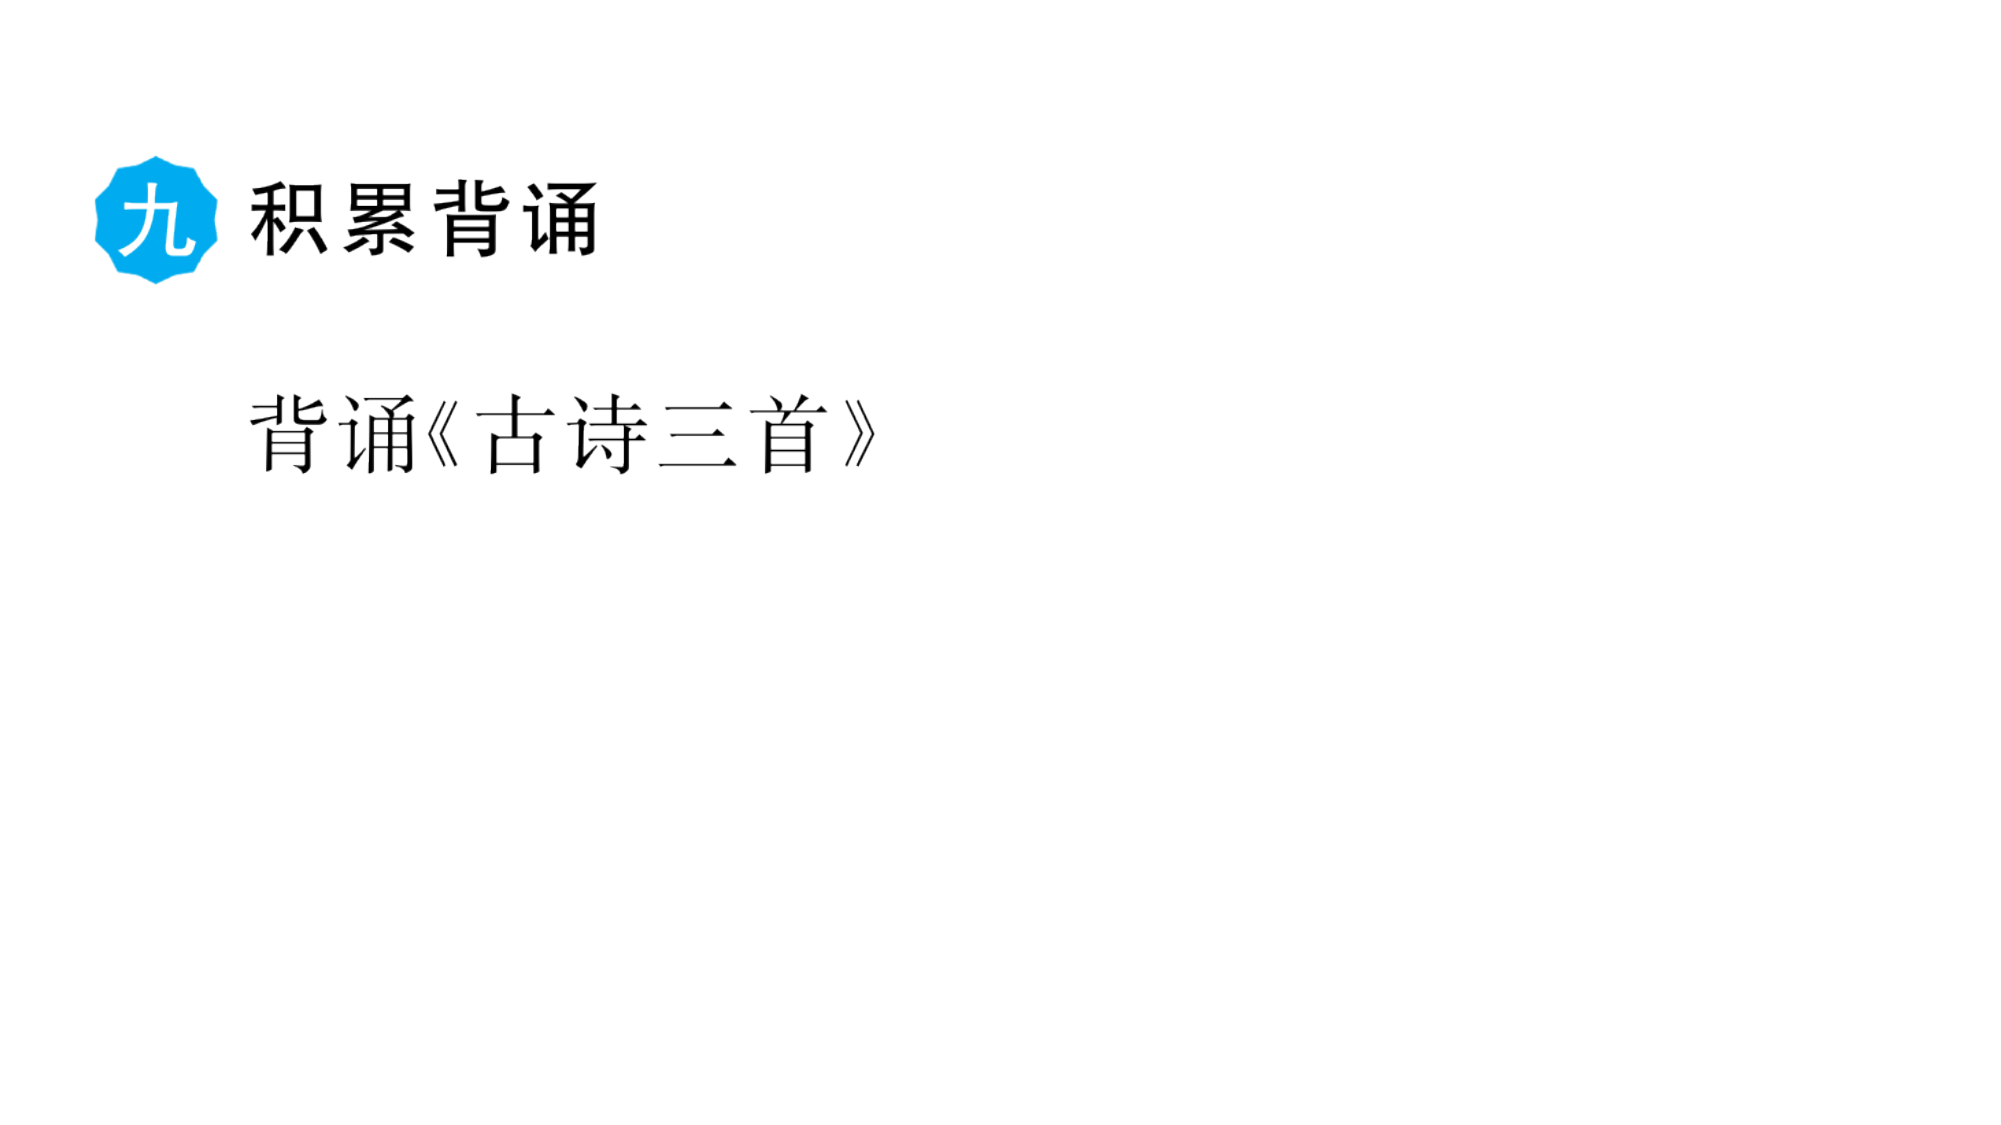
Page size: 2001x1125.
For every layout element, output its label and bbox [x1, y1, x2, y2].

picture [87, 117, 1979, 509]
